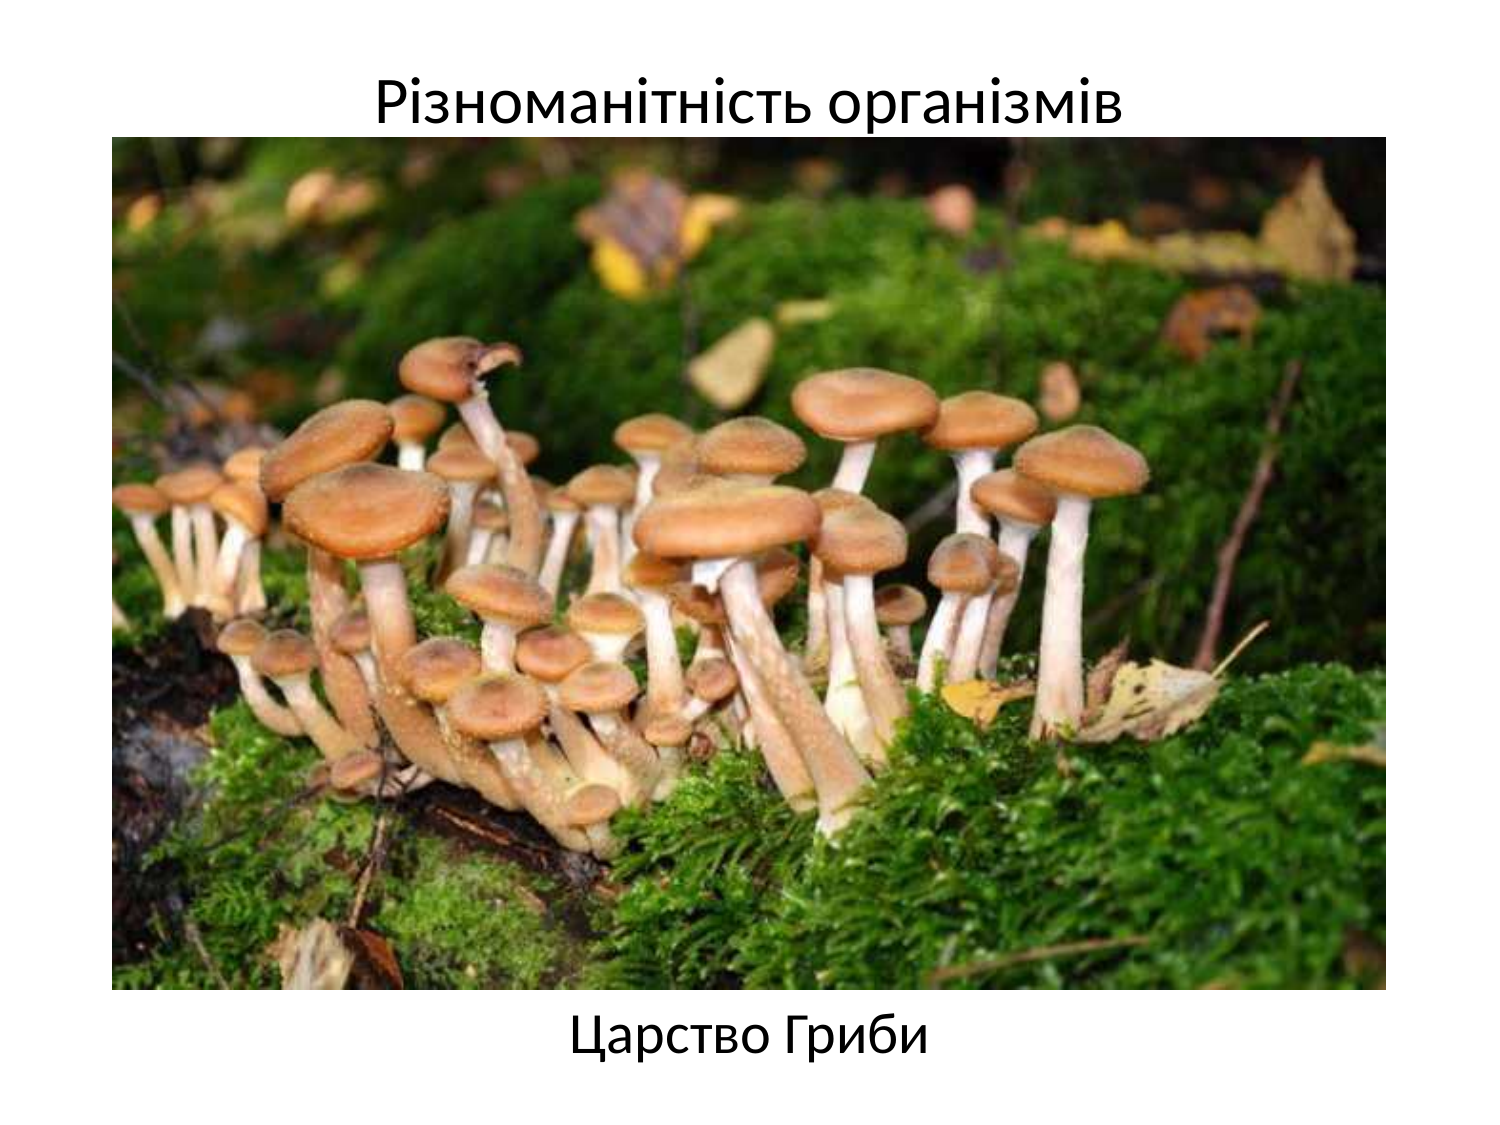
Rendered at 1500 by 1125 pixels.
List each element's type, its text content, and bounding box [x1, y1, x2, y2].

title Різноманітність організмів [75, 45, 1425, 149]
picture [111, 136, 1386, 990]
list Царство Гриби [75, 987, 1425, 1083]
